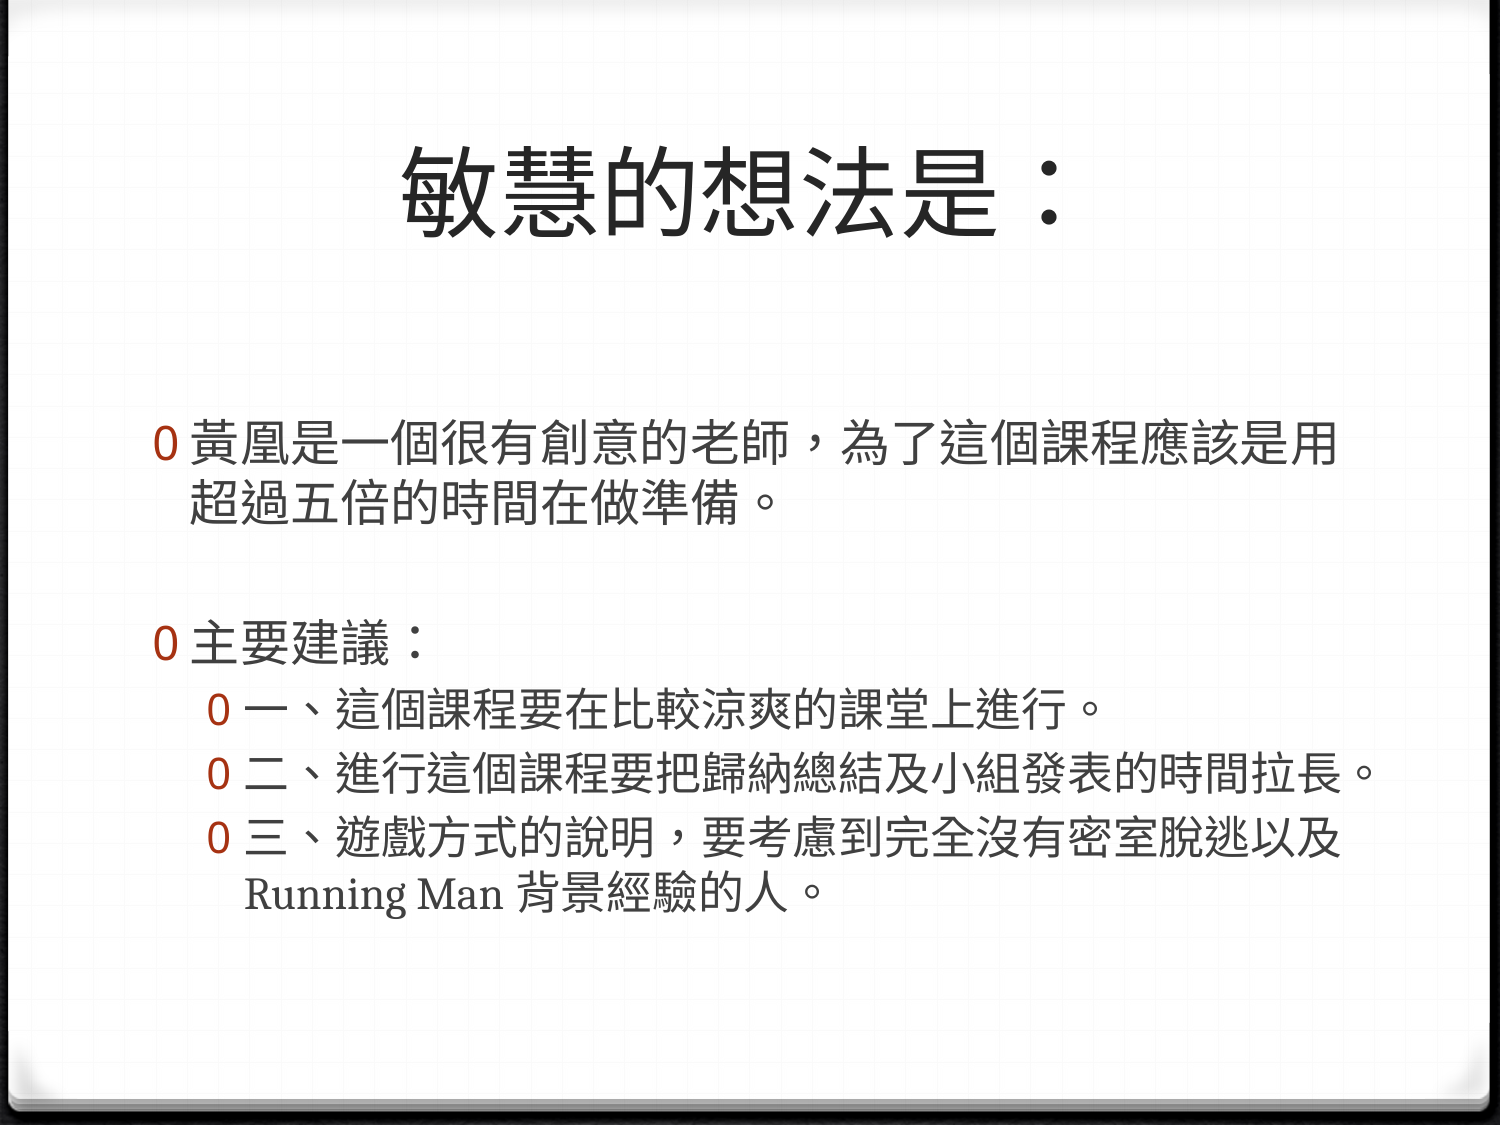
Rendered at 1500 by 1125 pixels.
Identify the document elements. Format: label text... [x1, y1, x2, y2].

list 黃凰是一個很有創意的老師，為了這個課程應該是用超過五倍的時間在做準備。 主要建議： 一、這個課程要在比較涼爽的課堂上進行。 二、進行這個課程要把歸納總結及小組發表的時間拉長。 三、遊戲方式的說明，要考慮到完全沒有密室脫逃以及Running Man背景經驗的人。 [137, 334, 1363, 983]
title 敏慧的想法是： [90, 71, 1410, 309]
picture [0, 0, 1500, 1125]
